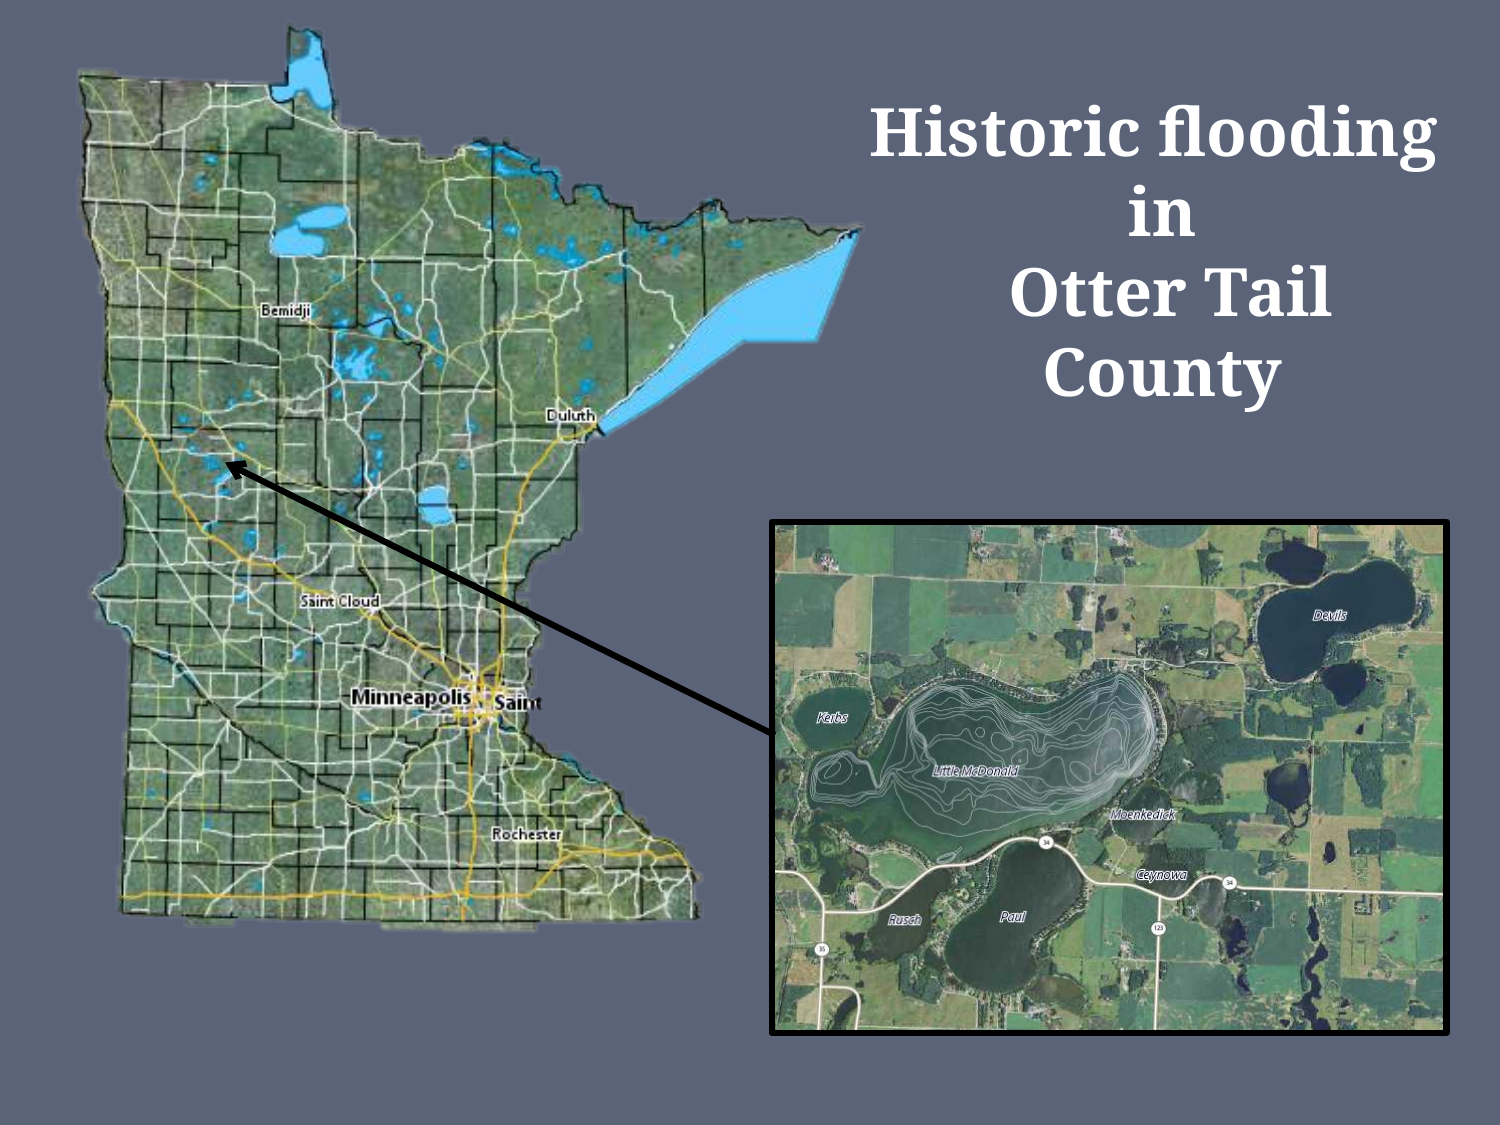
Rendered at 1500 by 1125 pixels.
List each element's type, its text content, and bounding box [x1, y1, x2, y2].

title Historic flooding in Otter Tail County [874, 87, 1475, 413]
picture [24, 0, 1444, 1030]
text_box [224, 462, 776, 736]
